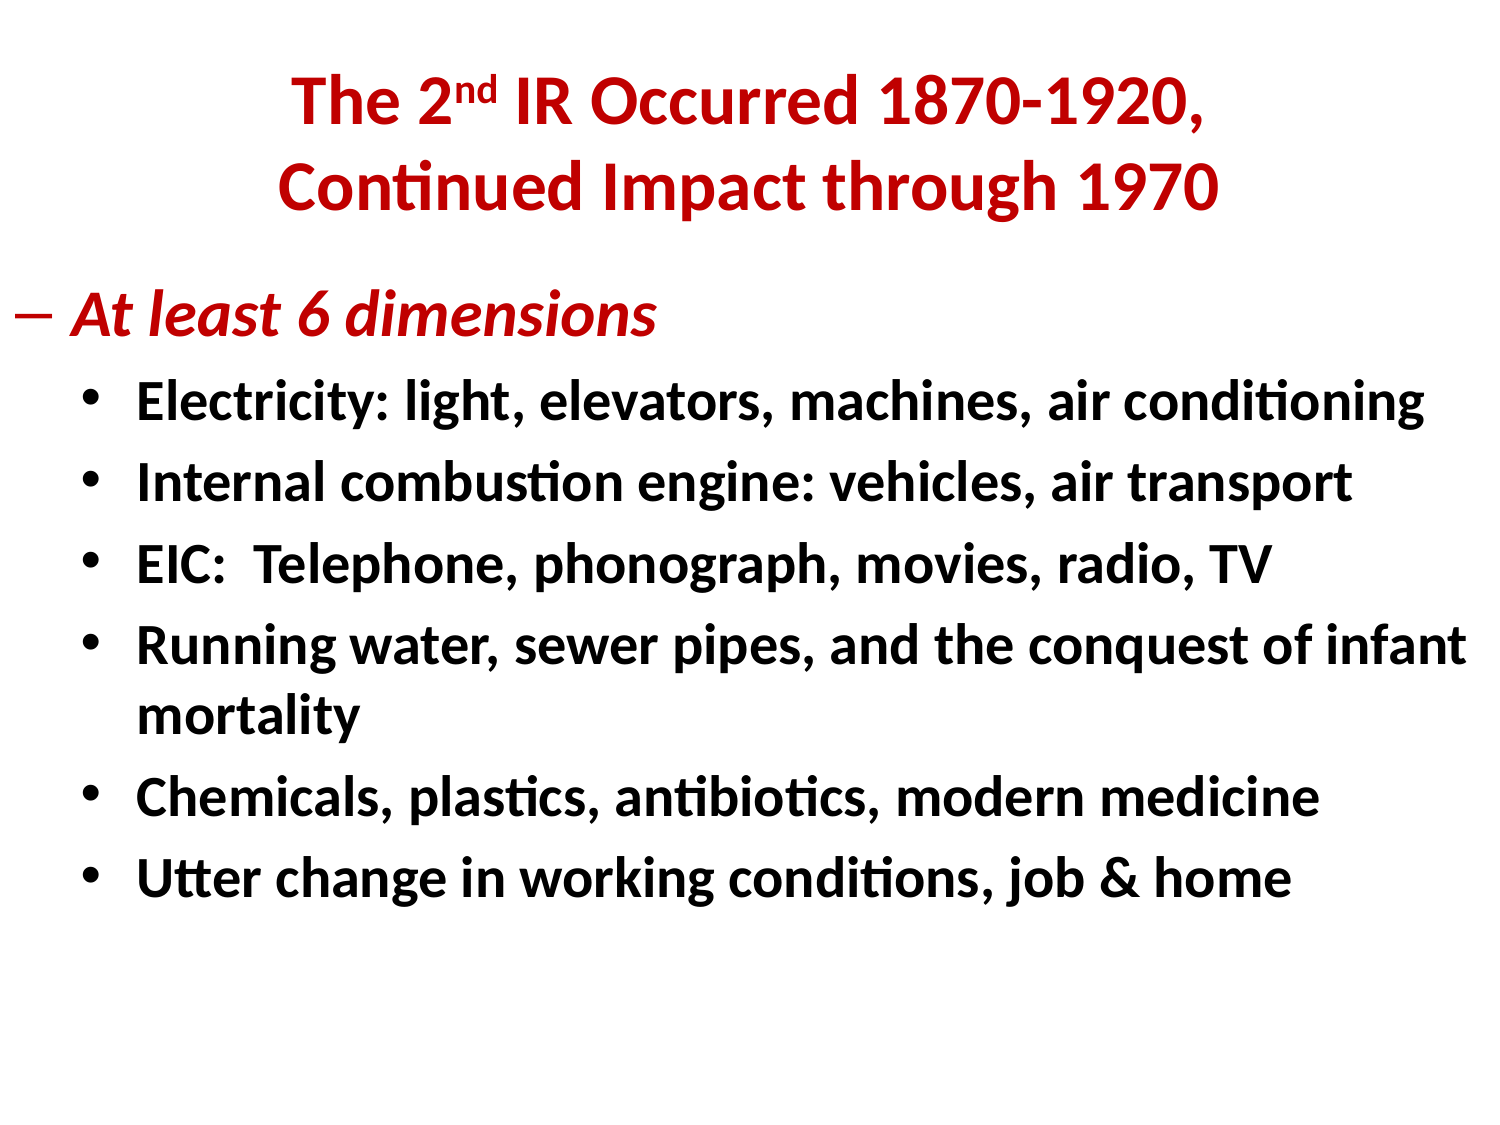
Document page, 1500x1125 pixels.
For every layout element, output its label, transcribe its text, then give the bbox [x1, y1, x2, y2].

list At least 6 dimensions Electricity: light, elevators, machines, air conditioning Internal combustion engine: vehicles, air transport EIC: Telephone, phonograph, movies, radio, TV Running water, sewer pipes, and the conquest of infant mortality Chemicals, plastics, antibiotics, modern medicine Utter change in working conditions, job & home [0, 262, 1500, 1125]
title The 2nd IR Occurred 1870-1920, Continued Impact through 1970 [75, 45, 1425, 233]
